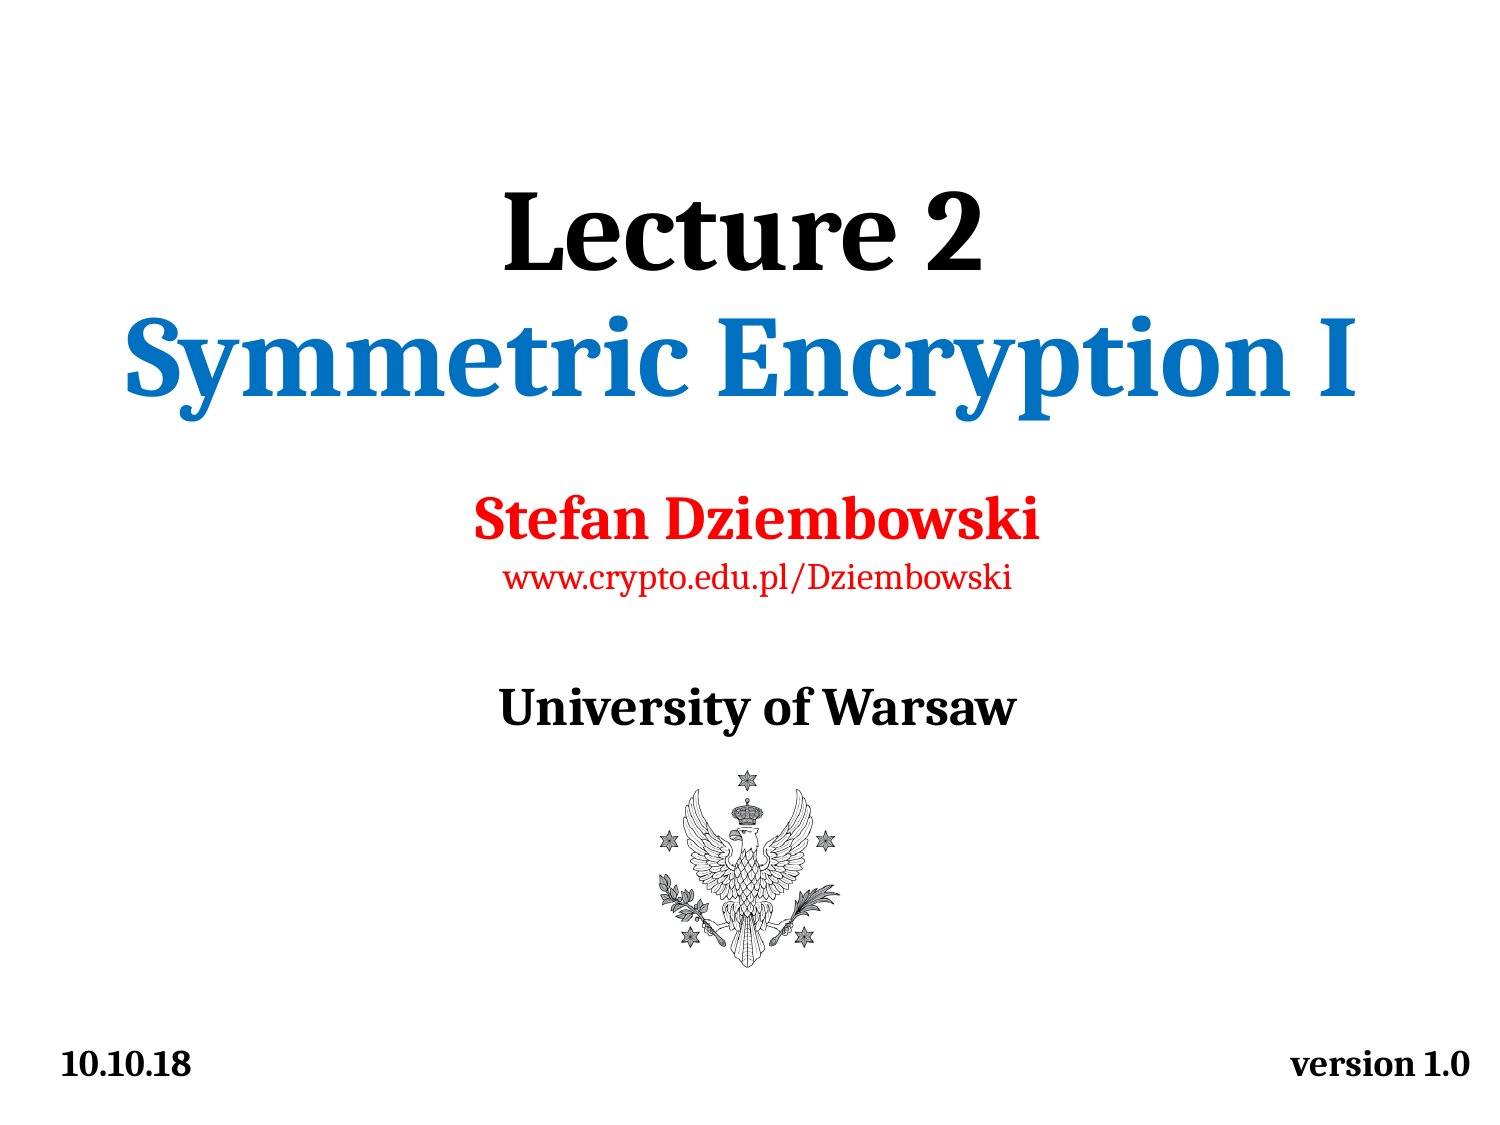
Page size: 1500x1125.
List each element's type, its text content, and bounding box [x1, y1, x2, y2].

title Lecture 2 Symmetric Encryption I [105, 35, 1381, 429]
text_box 10.10.18 [46, 1031, 1275, 1091]
text_box version 1.0 [1275, 1031, 1486, 1091]
text_box Stefan Dziembowski www.crypto.edu.pl/Dziembowski University of Warsaw [433, 469, 1084, 636]
picture [619, 739, 854, 991]
